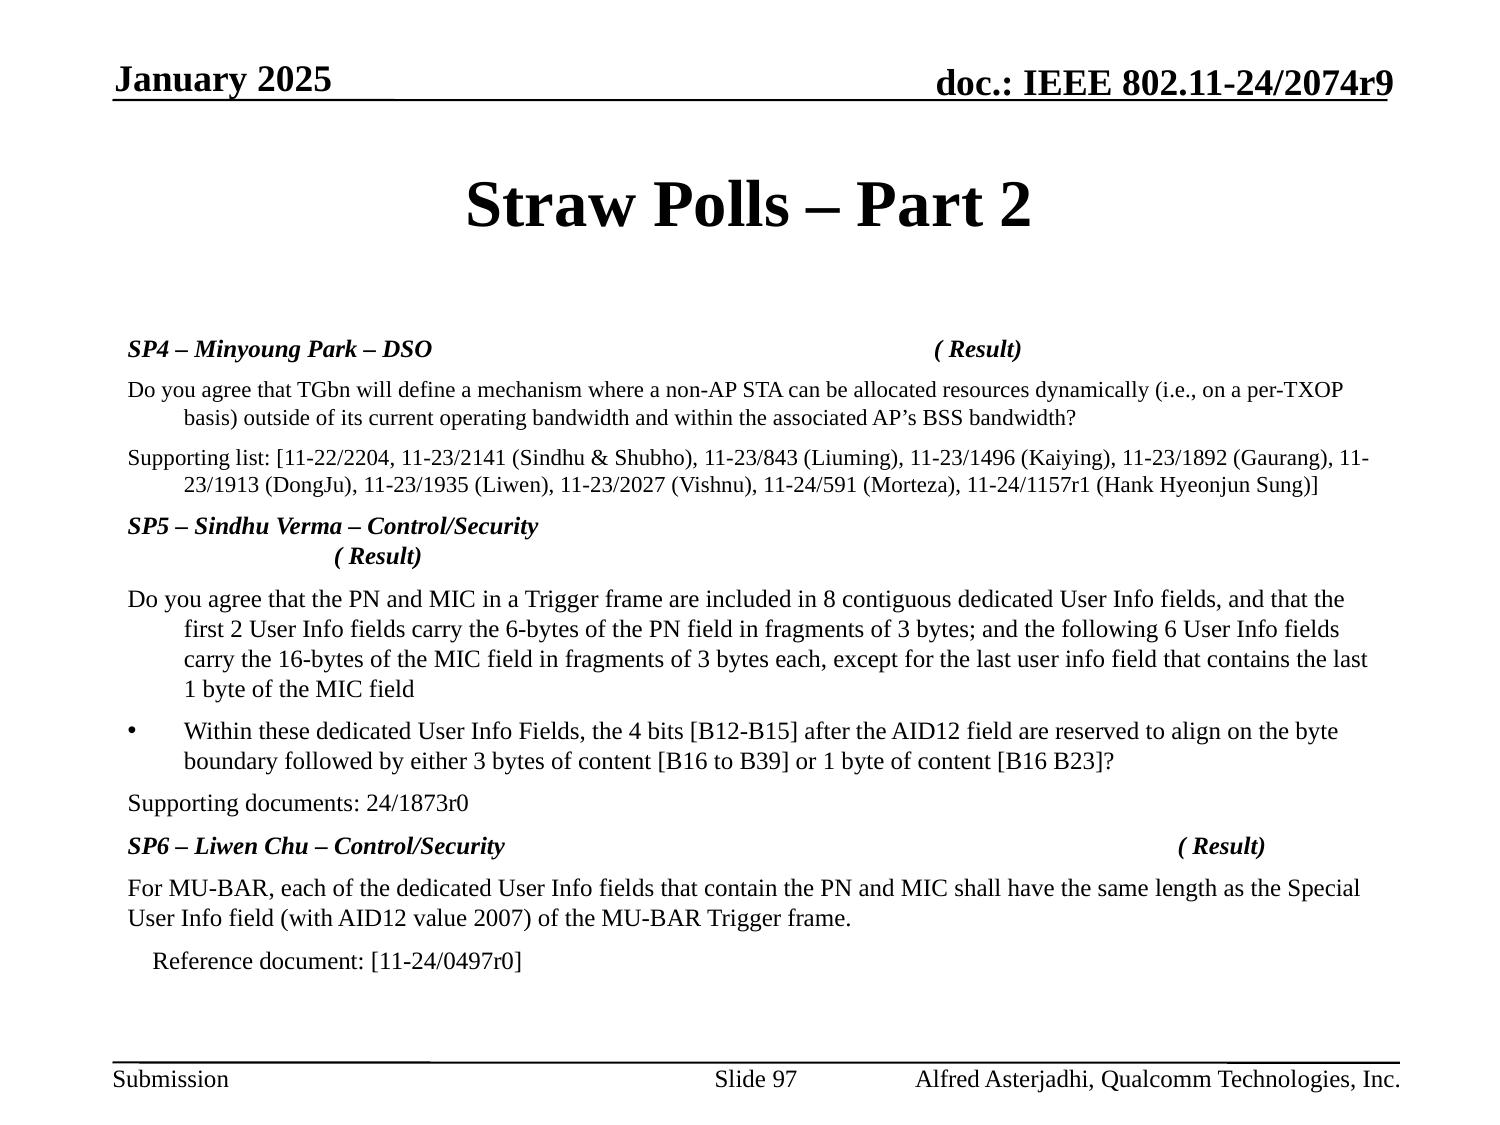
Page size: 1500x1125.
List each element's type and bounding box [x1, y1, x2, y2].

title [112, 112, 1388, 288]
slide_number [114, 54, 423, 100]
slide_number [712, 1061, 800, 1123]
footer [878, 1061, 1402, 1093]
list [112, 324, 1388, 1000]
